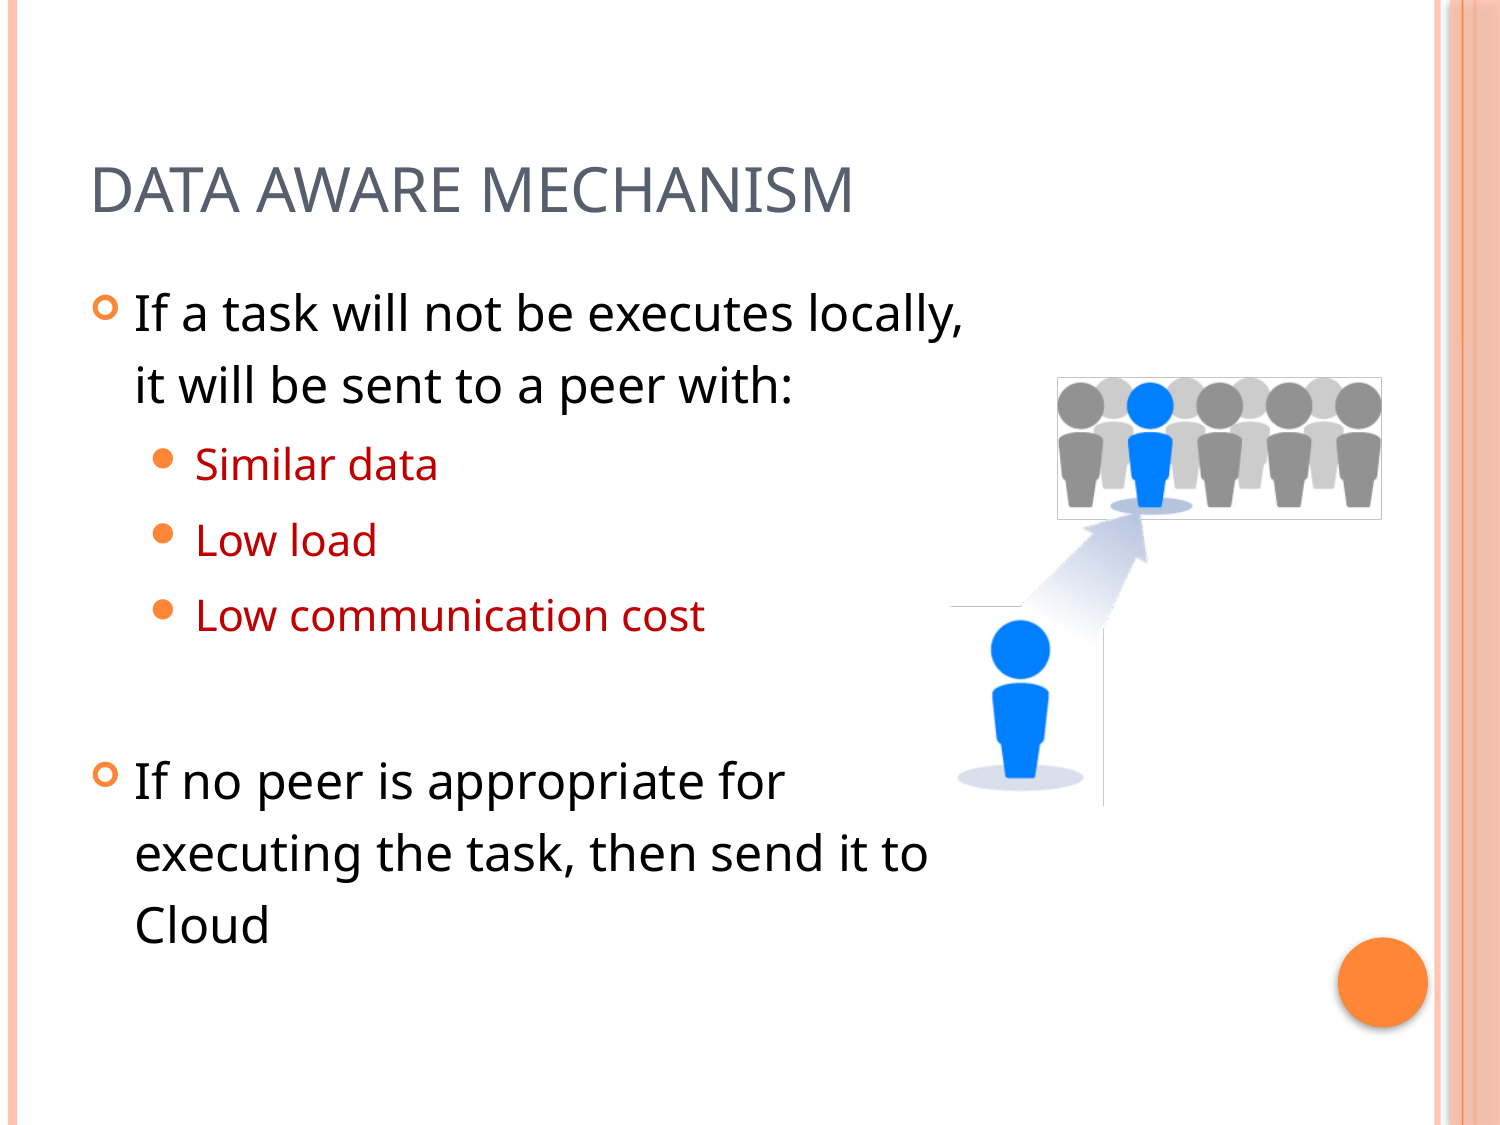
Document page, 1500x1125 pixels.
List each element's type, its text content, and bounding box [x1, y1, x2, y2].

title Data Aware mechanism [75, 45, 1300, 233]
list If a task will not be executes locally, it will be sent to a peer with: Similar data Low load Low communication cost If no peer is appropriate for executing the task, then send it to Cloud [75, 262, 987, 1062]
picture [950, 361, 1385, 807]
